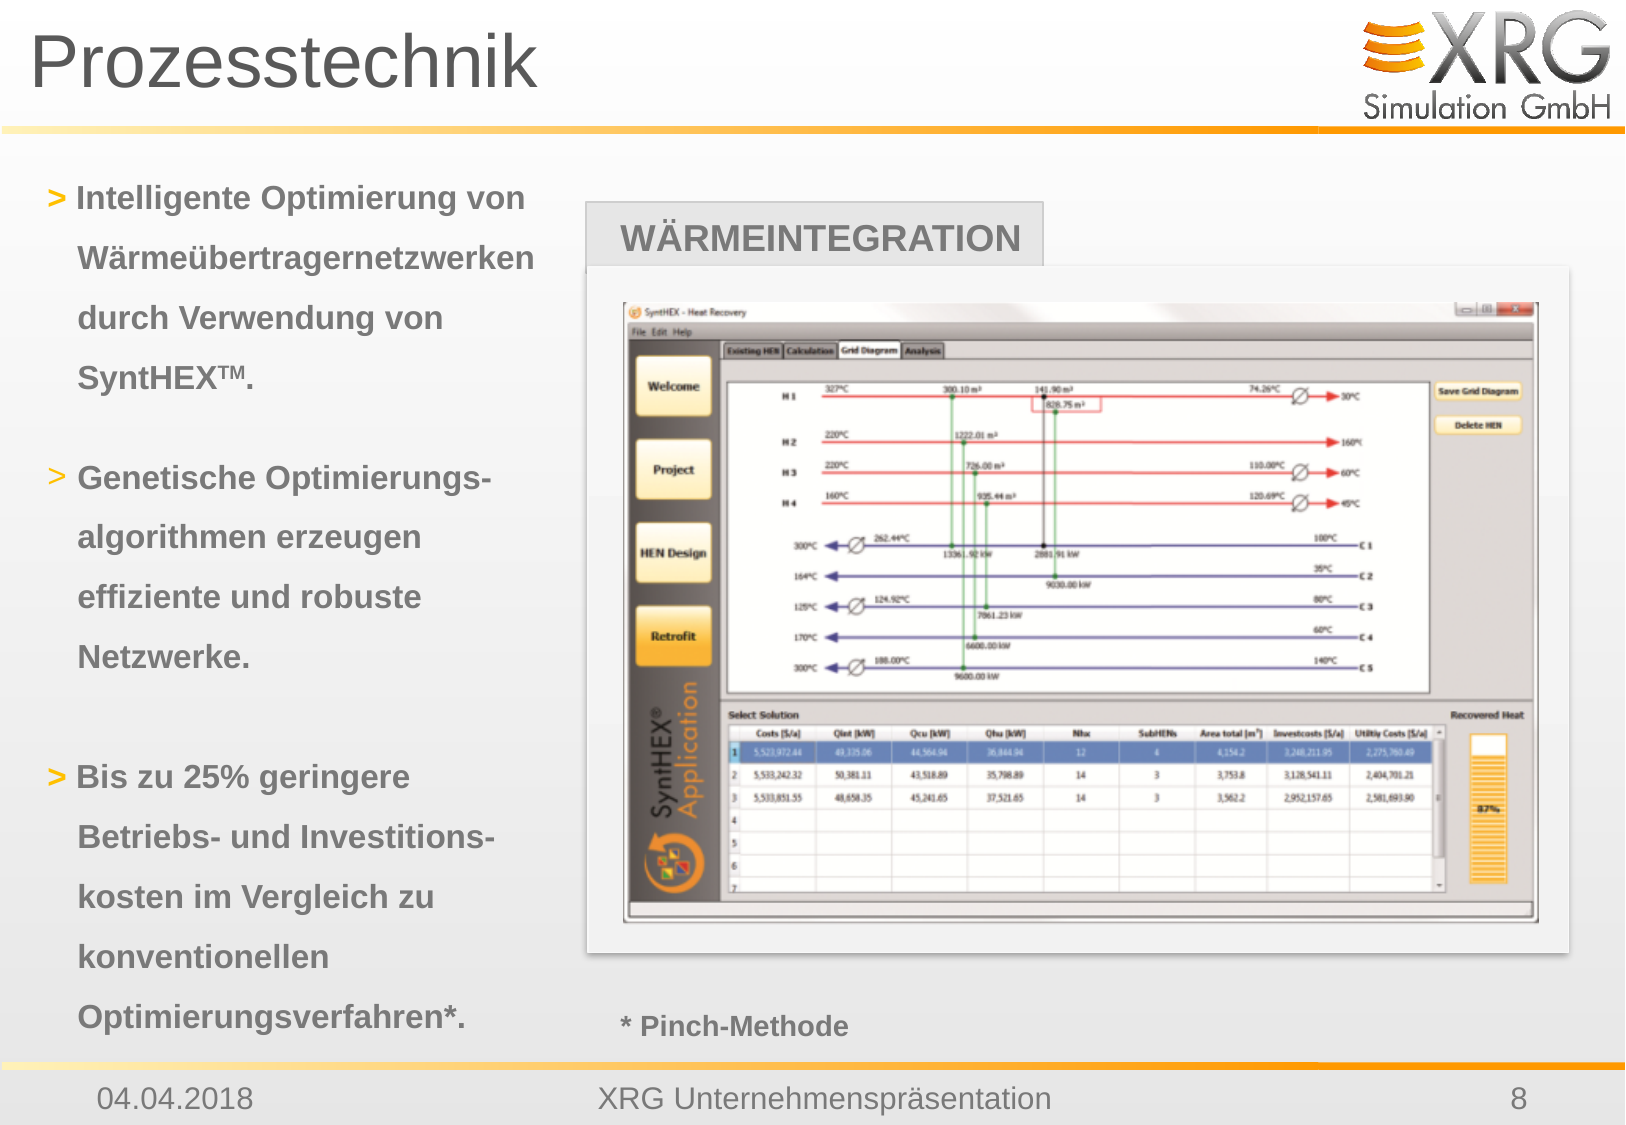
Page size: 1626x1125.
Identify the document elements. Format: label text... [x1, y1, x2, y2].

text_box > Intelligente Optimierung von Wärmeübertragernetzwerken durch Verwendung von SyntHEXTM. Genetische Optimierungs-algorithmen erzeugen effiziente und robuste Netzwerke. > Bis zu 25% geringere Betriebs- und Investitions-kosten im Vergleich zu konventionellen Optimierungsverfahren*. [32, 148, 571, 1042]
text_box [587, 266, 1569, 953]
picture [623, 302, 1539, 926]
footer XRG Unternehmenspräsentation [466, 1069, 1164, 1125]
text_box WÄRMEINTEGRATION [605, 206, 1043, 266]
text_box * Pinch-Methode [605, 999, 1439, 1050]
slide_number 8 [1164, 1069, 1544, 1125]
text_box [586, 202, 1043, 266]
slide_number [80, 1069, 461, 1125]
title Prozesstechnik [0, 0, 1463, 126]
picture [1463, 10, 1610, 119]
